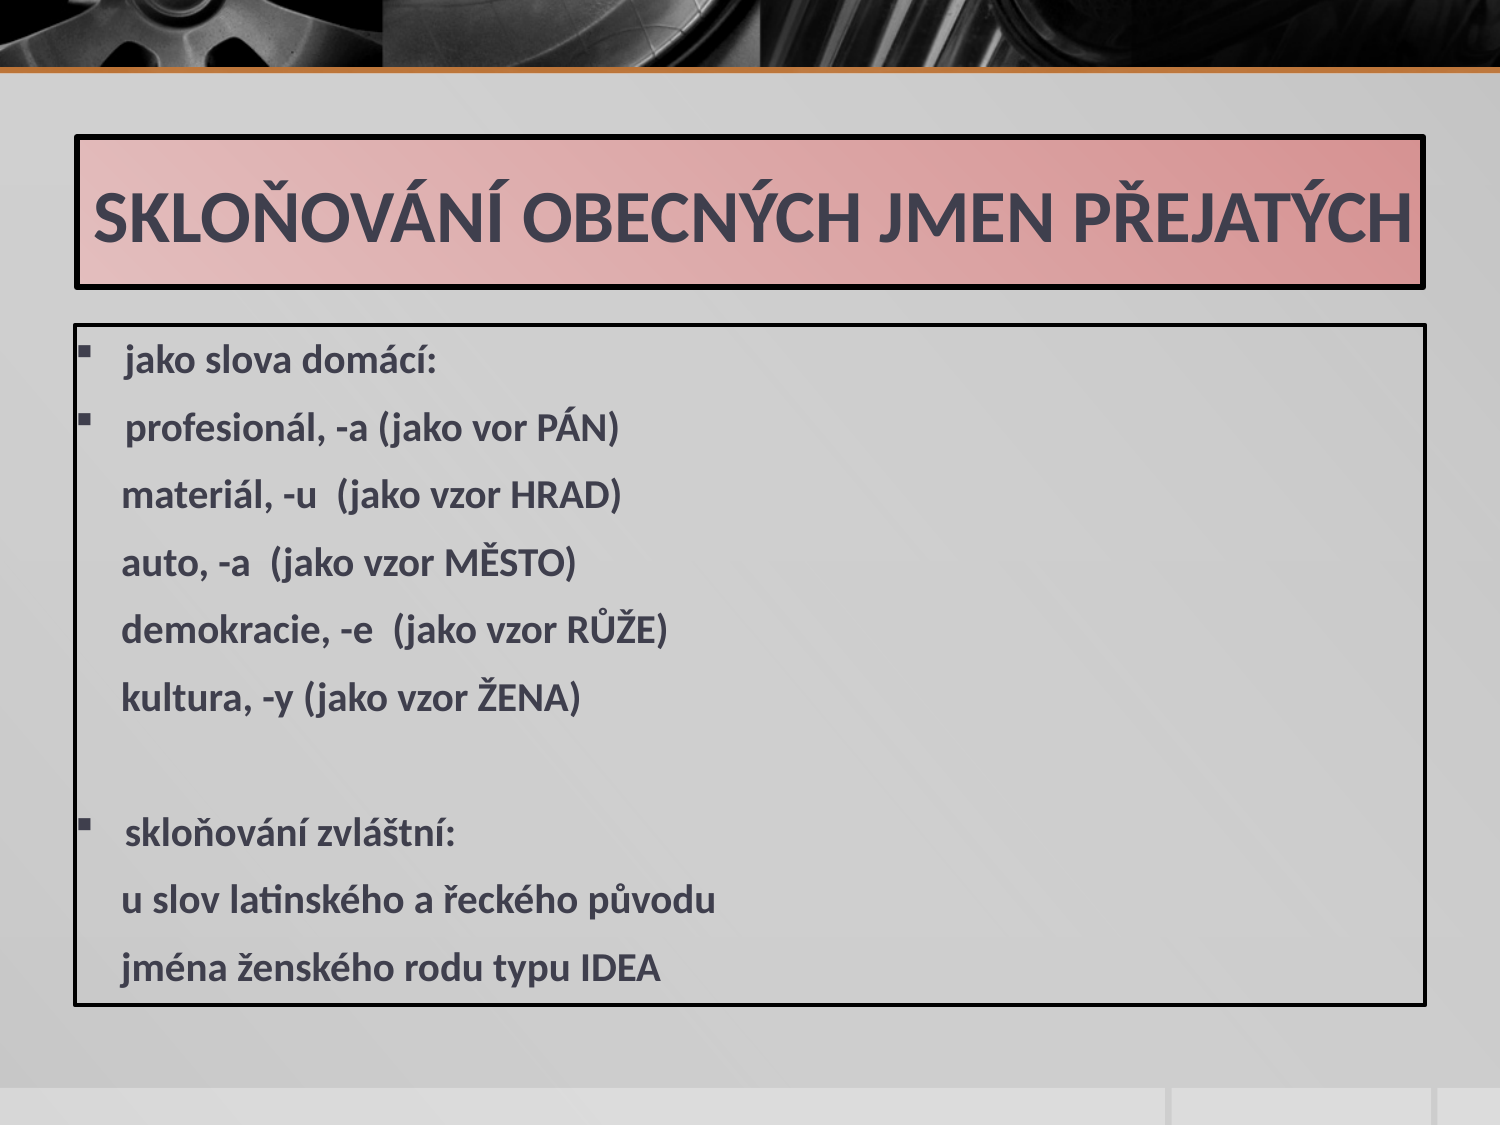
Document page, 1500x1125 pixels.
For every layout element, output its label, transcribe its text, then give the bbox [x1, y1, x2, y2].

picture [0, 0, 1500, 67]
title SKLOŇOVÁNÍ OBECNÝCH JMEN PŘEJATÝCH [76, 137, 1424, 288]
list jako slova domácí: profesionál, -a (jako vor PÁN) materiál, -u (jako vzor HRAD) auto, -a (jako vzor MĚSTO) demokracie, -e (jako vzor RŮŽE) kultura, -y (jako vzor ŽENA) skloňování zvláštní: u slov latinského a řeckého původu jména ženského rodu typu IDEA [75, 324, 1425, 1005]
